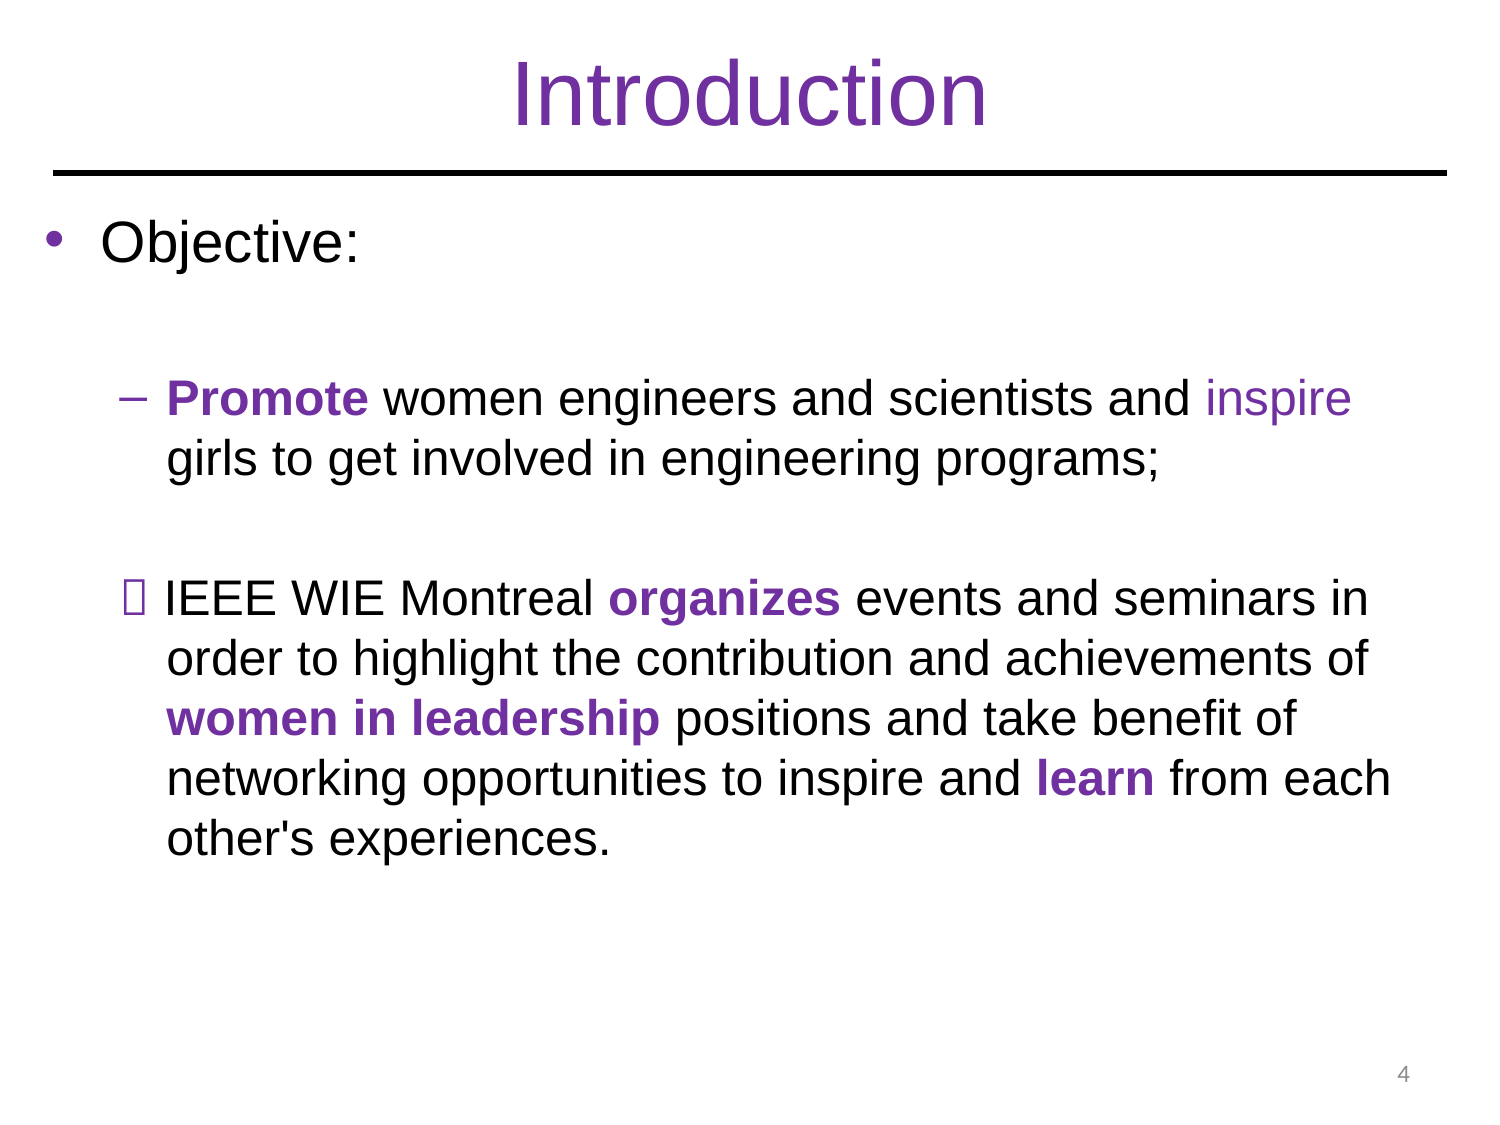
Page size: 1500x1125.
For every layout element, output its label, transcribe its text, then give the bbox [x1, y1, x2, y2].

list Objective: Promote women engineers and scientists and inspire girls to get involved in engineering programs;  IEEE WIE Montreal organizes events and seminars in order to highlight the contribution and achievements of women in leadership positions and take benefit of networking opportunities to inspire and learn from each other's experiences. [29, 196, 1459, 988]
title Introduction [75, 0, 1425, 170]
slide_number 4 [1074, 1042, 1425, 1103]
